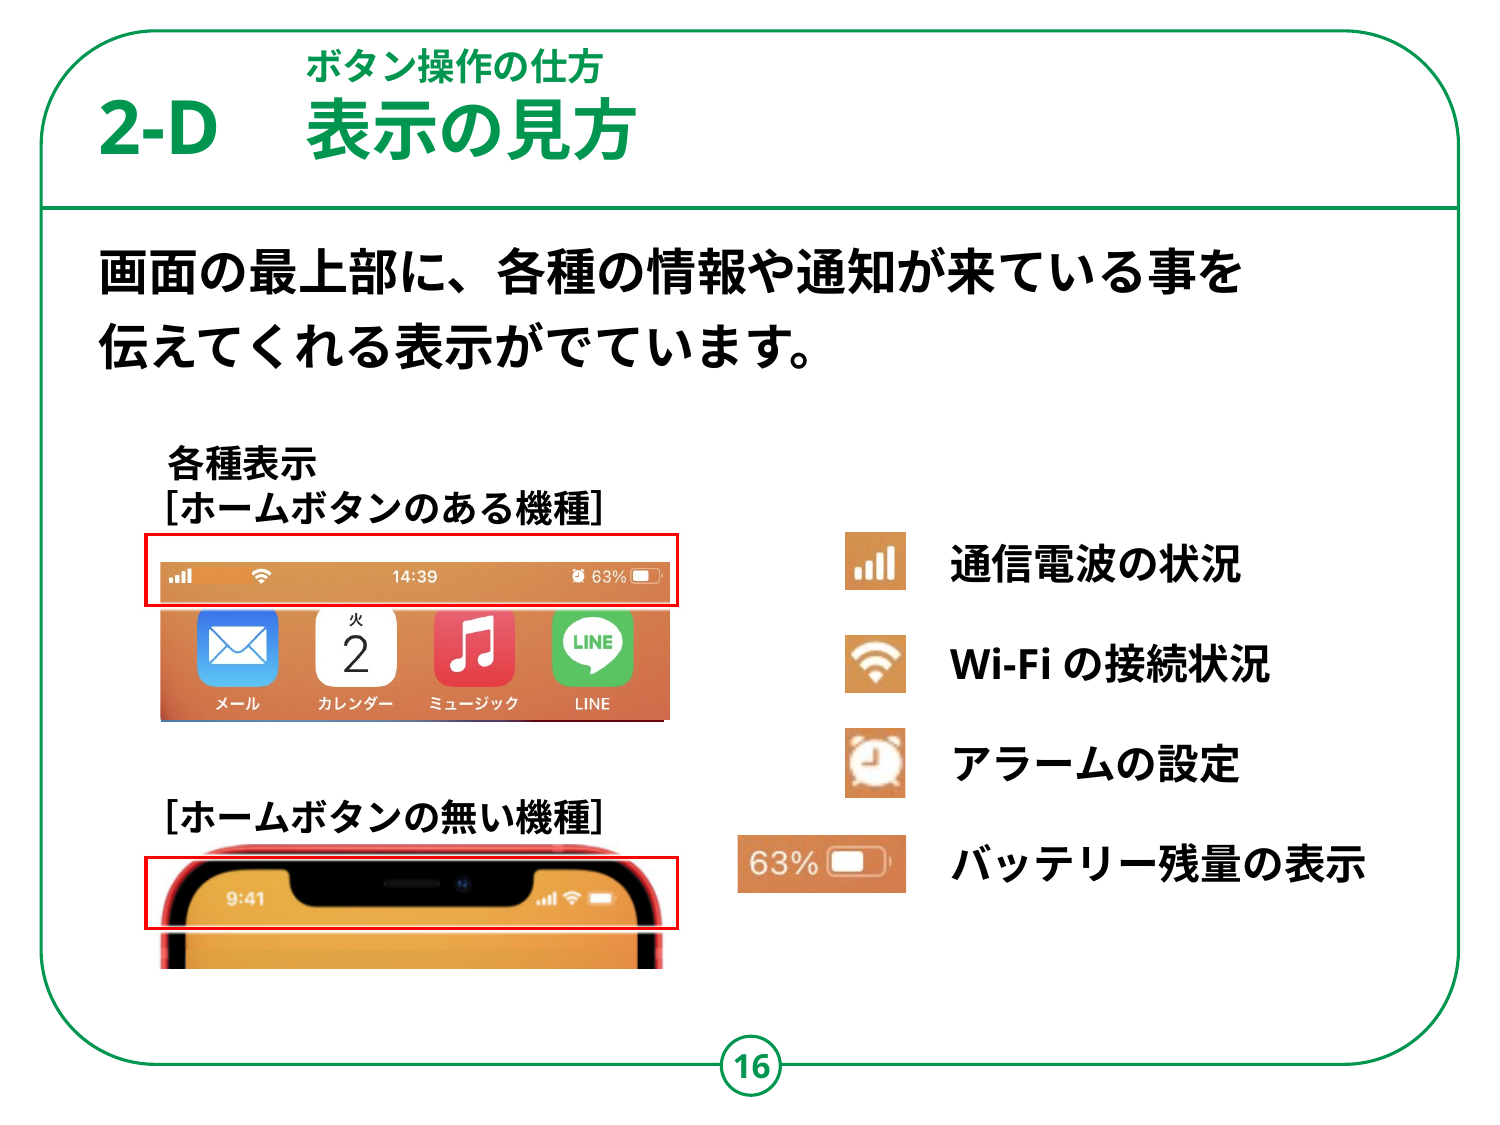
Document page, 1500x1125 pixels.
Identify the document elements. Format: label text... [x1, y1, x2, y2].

text_box ［ホームボタンの無い機種］ [127, 786, 644, 847]
picture [845, 728, 906, 798]
picture [845, 528, 906, 590]
text_box 通信電波の状況 Wi-Fiの接続状況 アラームの設定 バッテリー残量の表示 [935, 530, 1480, 895]
picture [737, 823, 907, 893]
subtitle 画面の最上部に、各種の情報や通知が来ている事を 伝えてくれる表示がでています。 [83, 239, 1459, 376]
text_box 各種表示 ［ホームボタンのある機種］ [127, 432, 644, 538]
picture [131, 831, 699, 969]
picture [845, 635, 906, 693]
text_box [145, 533, 678, 606]
text_box 2-D [83, 90, 291, 179]
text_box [160, 562, 670, 720]
title ボタン操作の仕方 表示の見方 [290, 0, 658, 176]
